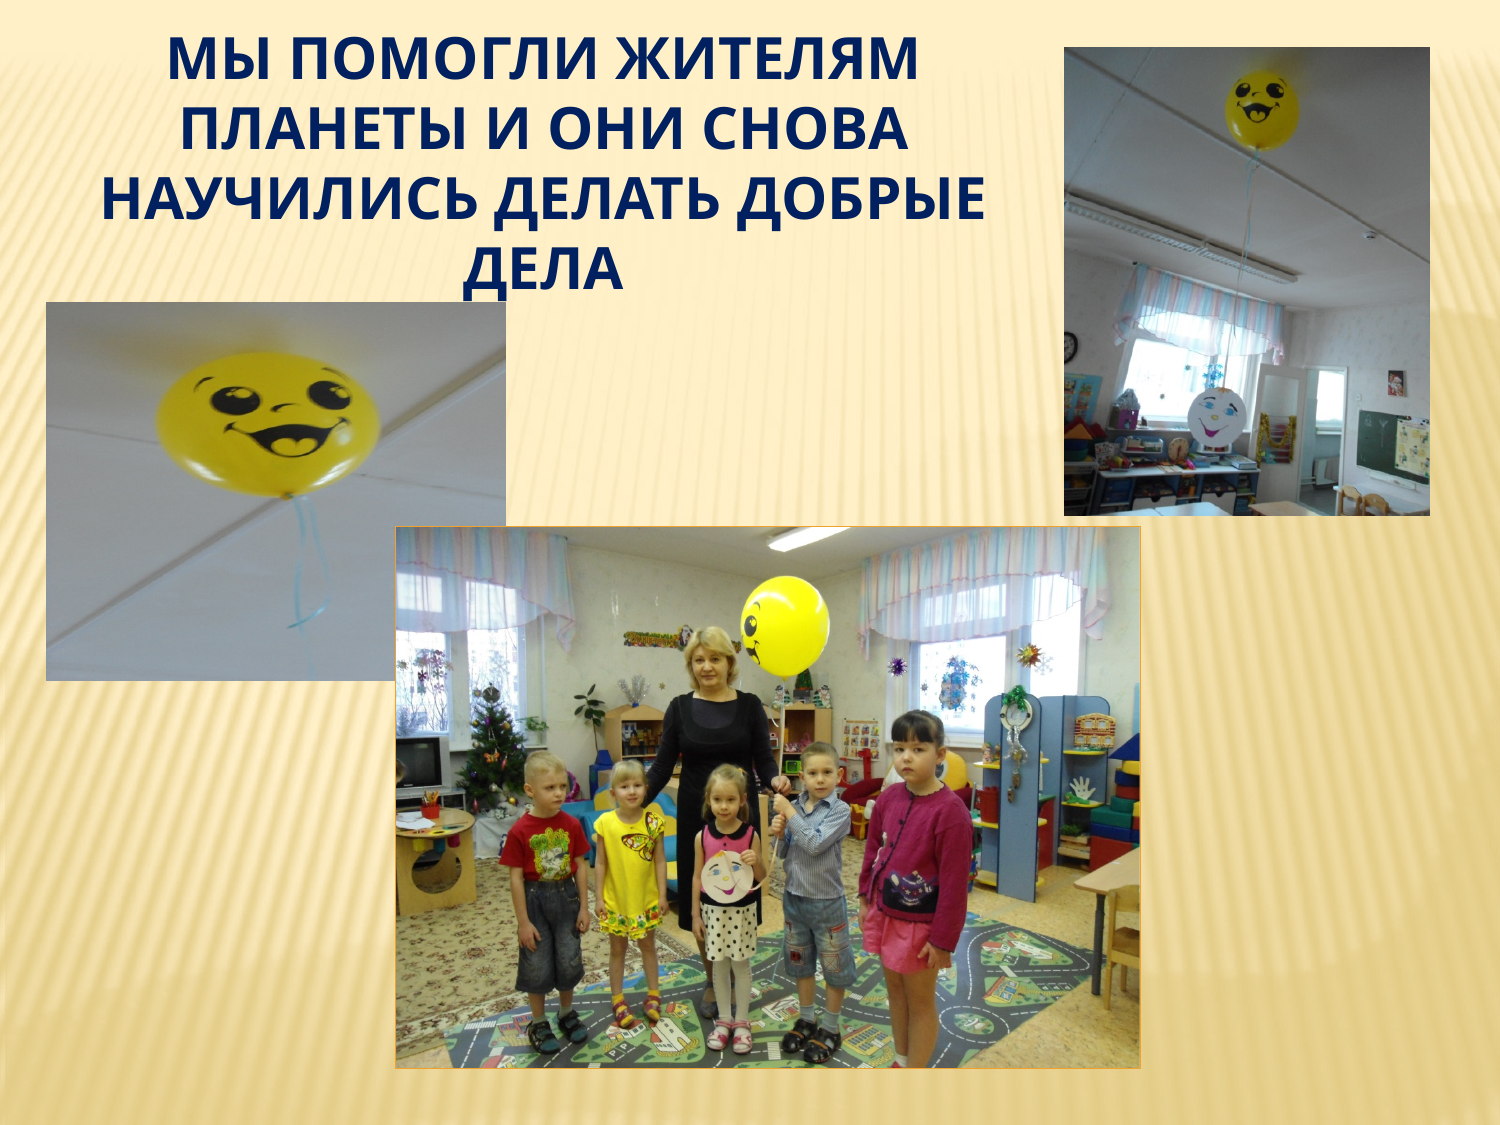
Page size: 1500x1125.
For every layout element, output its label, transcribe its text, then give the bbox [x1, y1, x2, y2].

picture [45, 302, 1141, 1069]
title Мы помогли жителям планеты и они снова научились делать добрые дела [62, 66, 1025, 256]
picture [1064, 47, 1430, 516]
